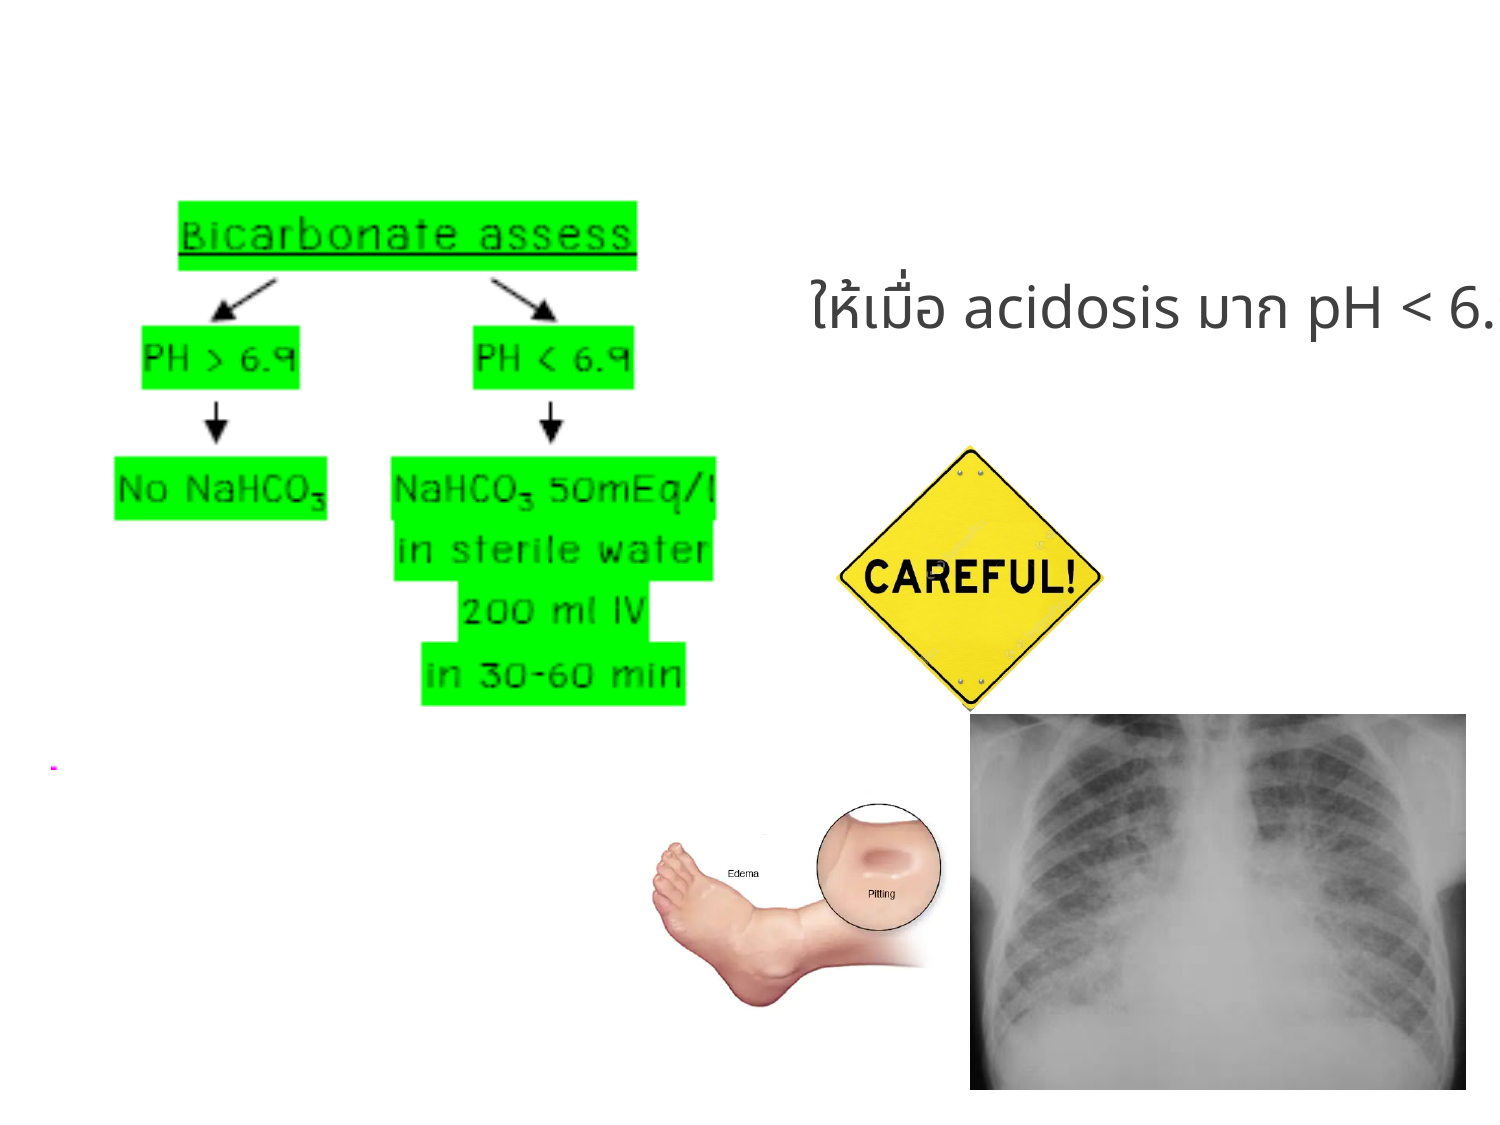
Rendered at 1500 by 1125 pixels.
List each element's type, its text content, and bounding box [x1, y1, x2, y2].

text_box ให้เมื่อ acidosis มาก pH < 6.9 [799, 264, 1500, 860]
picture [969, 714, 1466, 1090]
picture [834, 444, 1106, 713]
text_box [634, 788, 965, 1016]
picture [50, 119, 787, 770]
